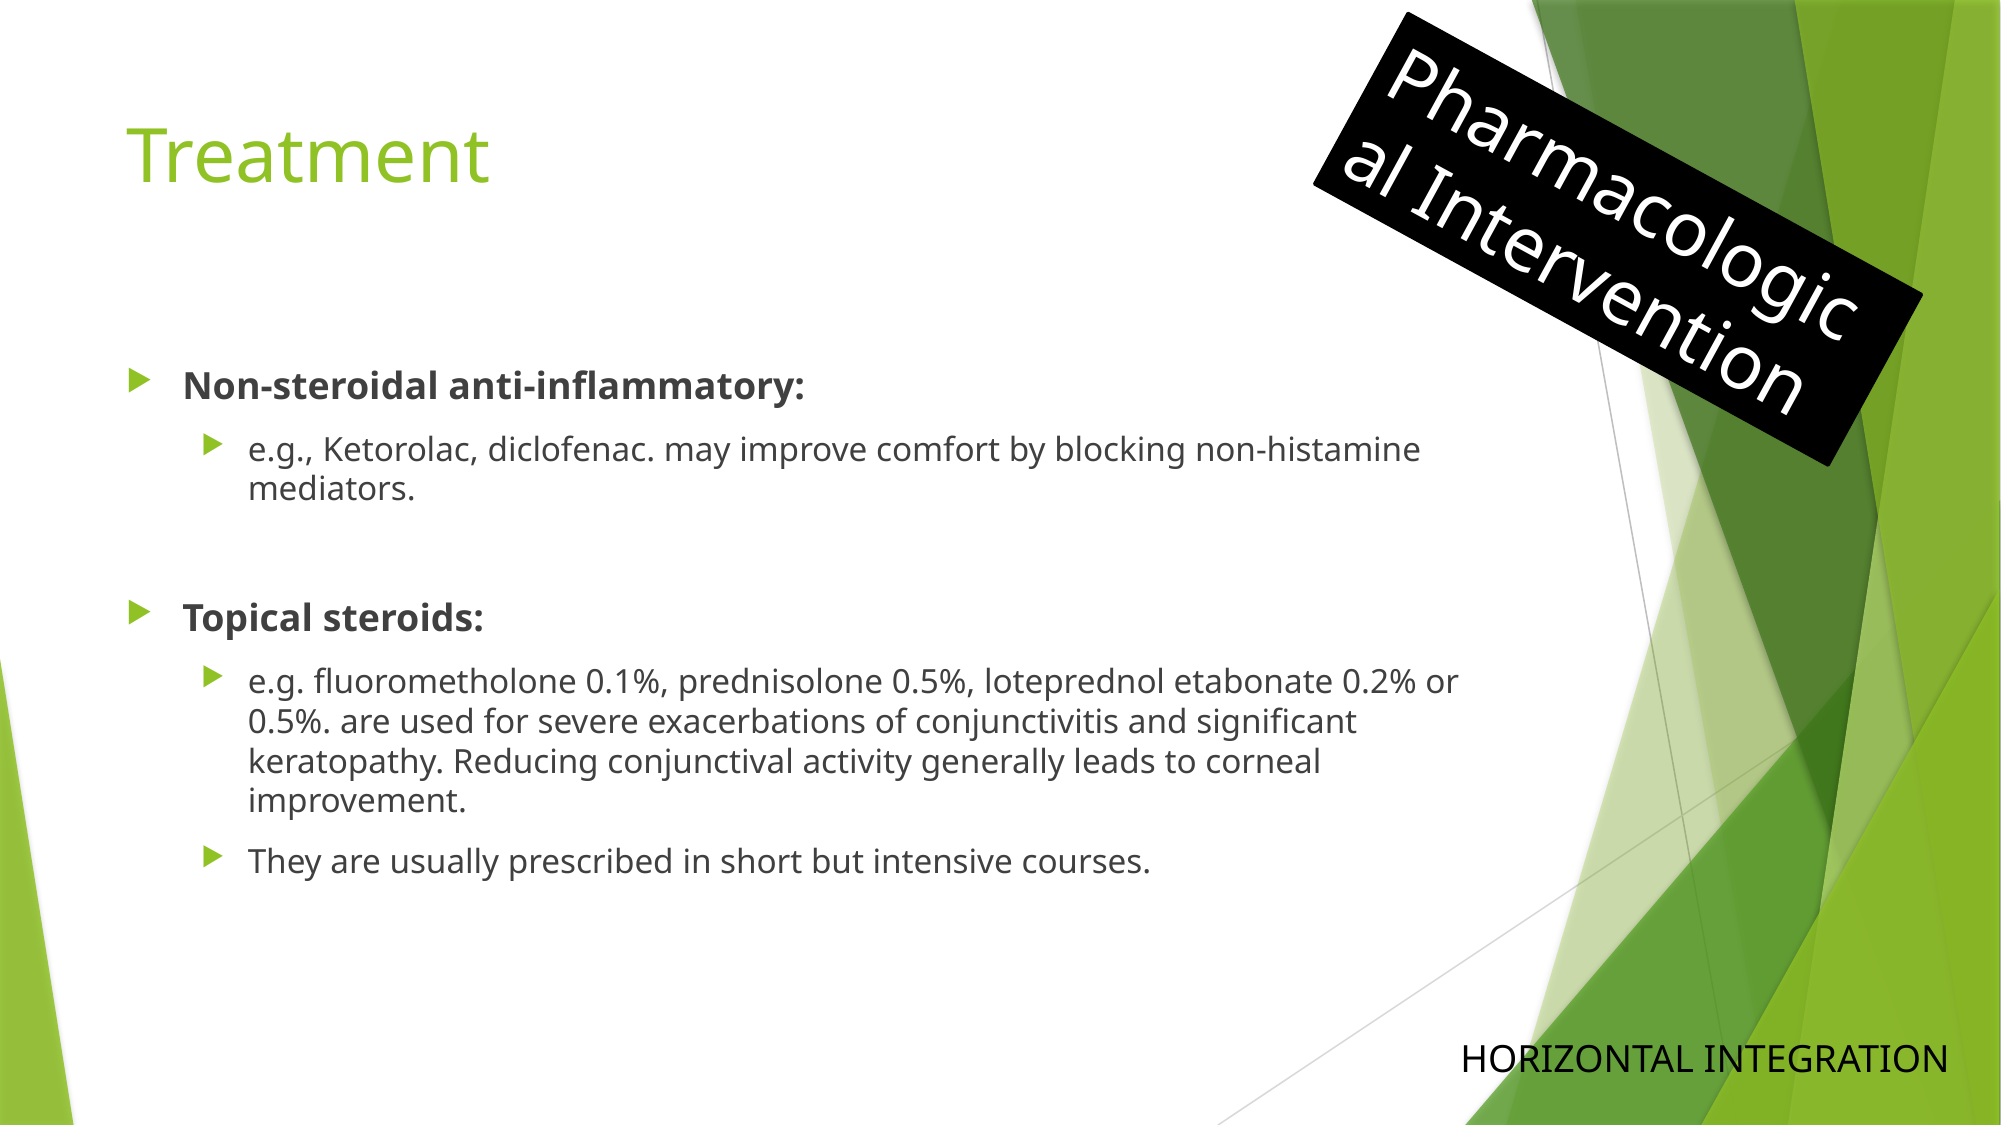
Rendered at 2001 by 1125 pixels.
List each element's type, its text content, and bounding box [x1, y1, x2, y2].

text_box Pharmacological Intervention [1313, 11, 1924, 467]
title Treatment [111, 99, 1522, 317]
list Non-steroidal anti-inflammatory: e.g., Ketorolac, diclofenac. may improve comfort by blocking non-histamine mediators. Topical steroids: e.g. fluorometholone 0.1%, prednisolone 0.5%, loteprednol etabonate 0.2% or 0.5%. are used for severe exacerbations of conjunctivitis and significant keratopathy. Reducing conjunctival activity generally leads to corneal improvement. They are usually prescribed in short but intensive courses. [111, 354, 1522, 992]
text_box HORIZONTAL INTEGRATION [1445, 1027, 1965, 1088]
